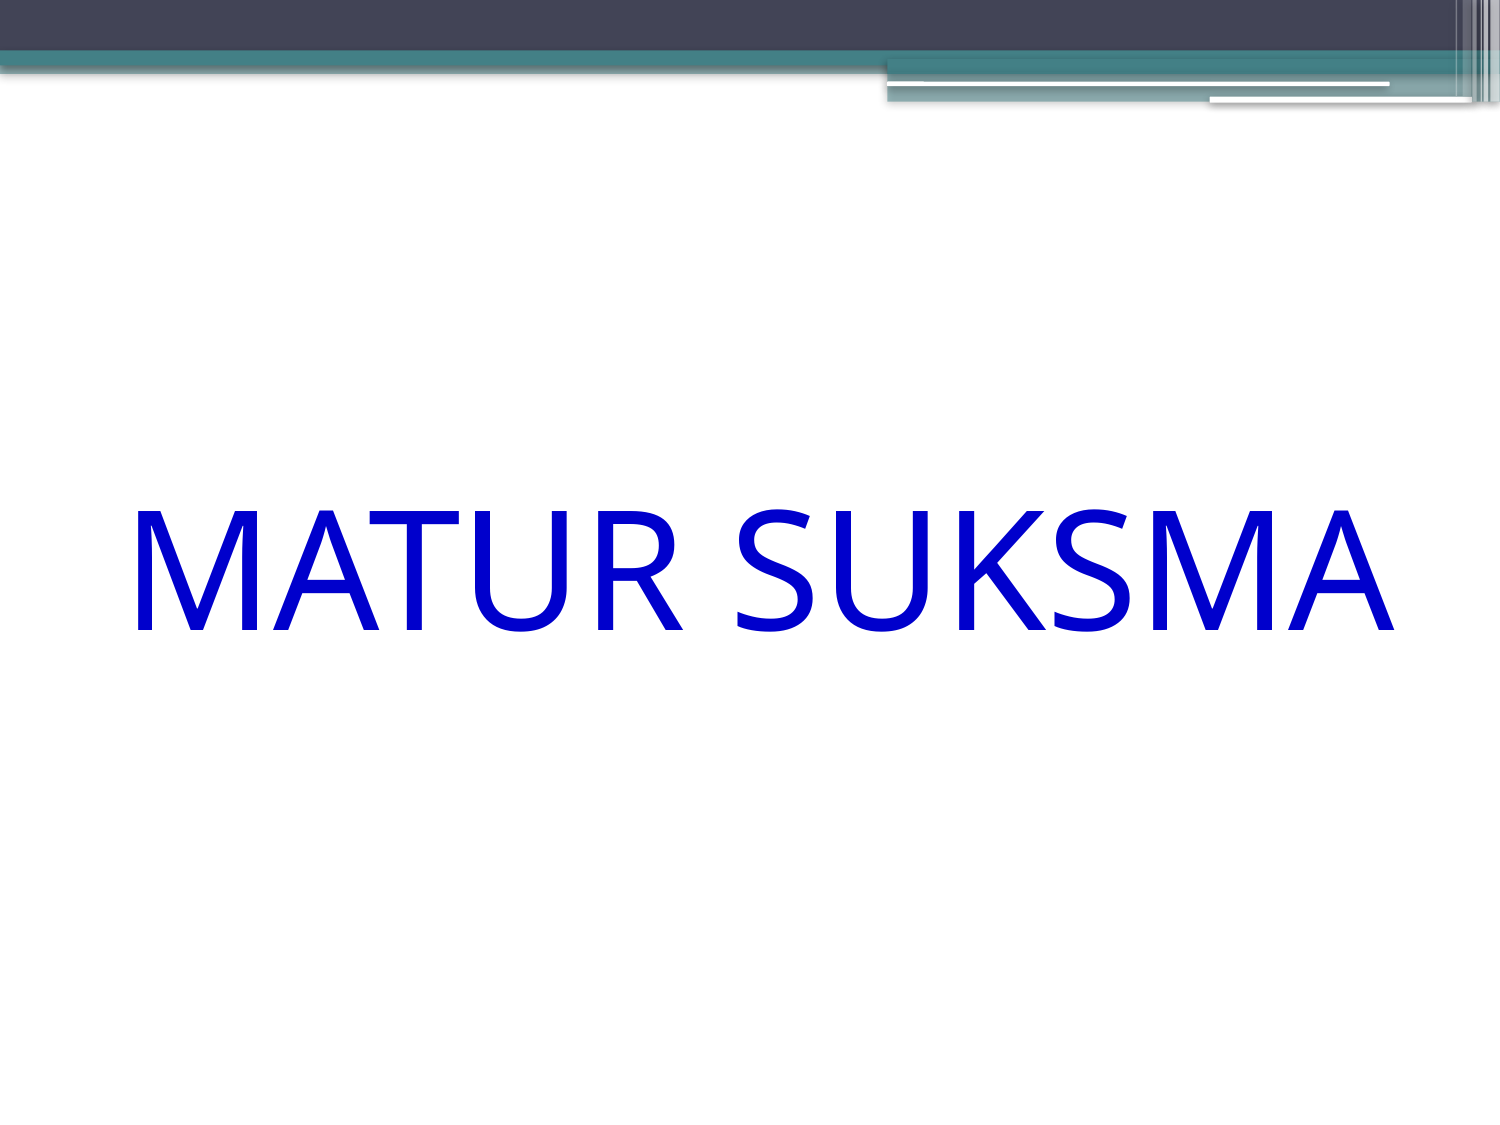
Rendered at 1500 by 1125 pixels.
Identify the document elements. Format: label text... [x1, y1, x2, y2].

list MATUR SUKSMA [75, 149, 1425, 1050]
